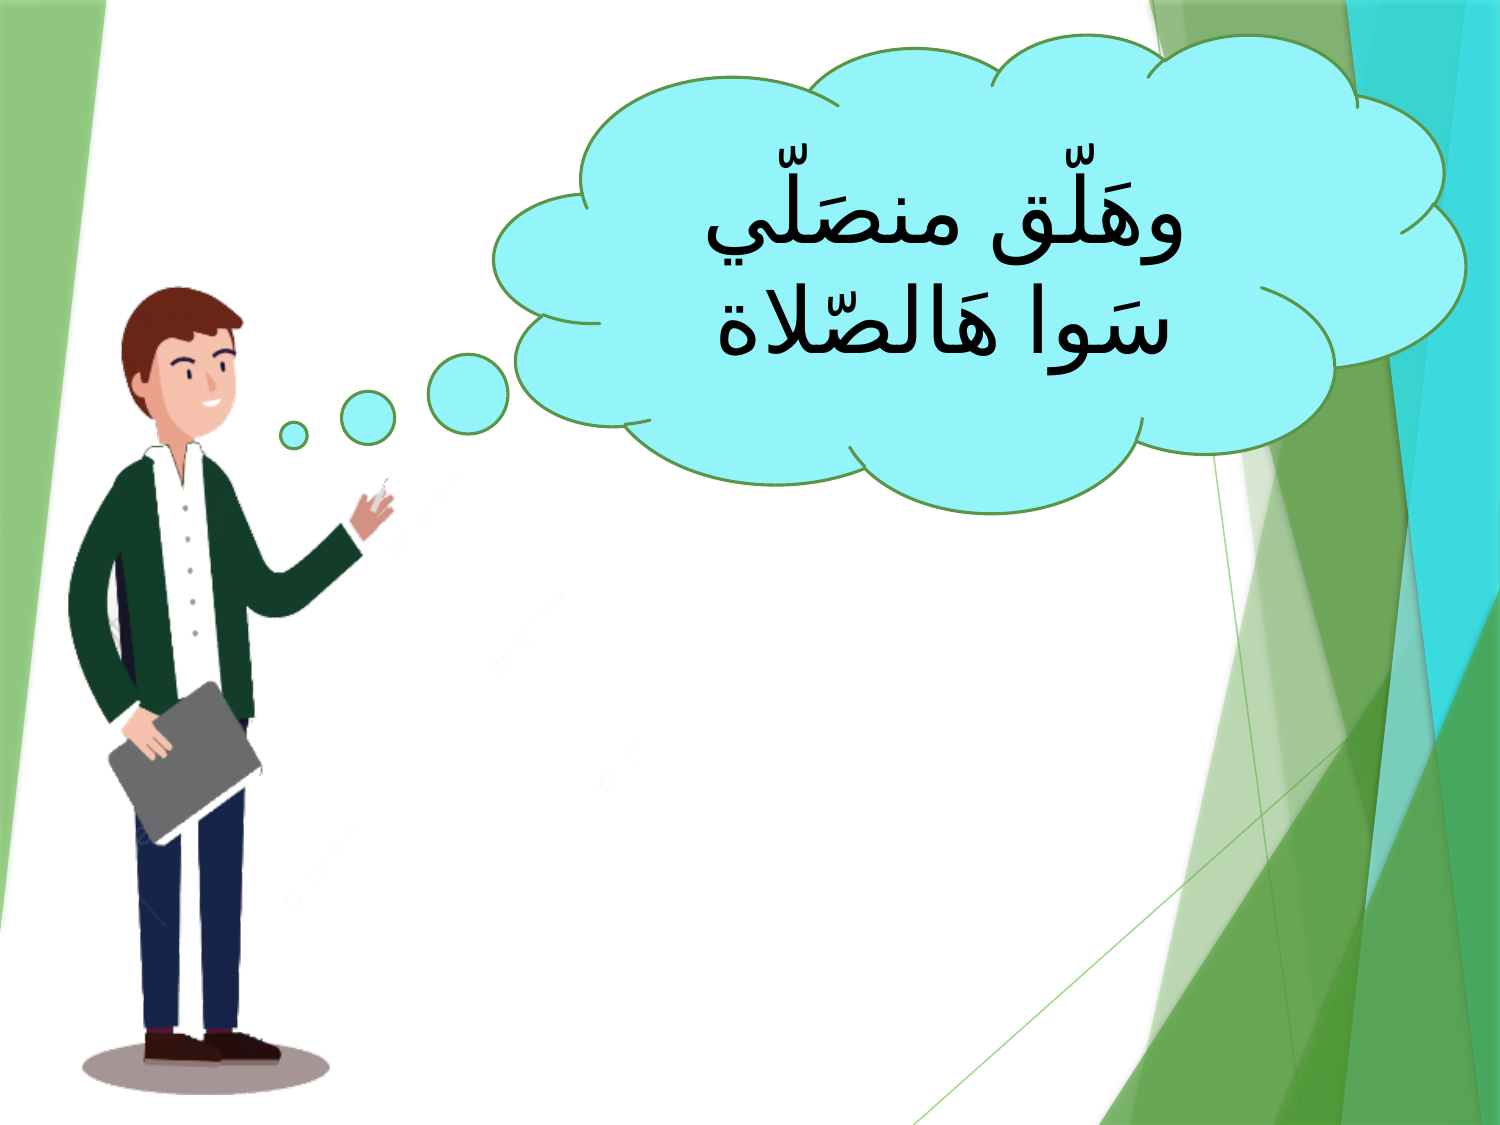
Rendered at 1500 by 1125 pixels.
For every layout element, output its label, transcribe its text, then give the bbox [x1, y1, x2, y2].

picture [0, 191, 636, 1125]
text_box وهَلّق منصَلّي سَوا هَالصّلاة [579, 33, 1468, 516]
